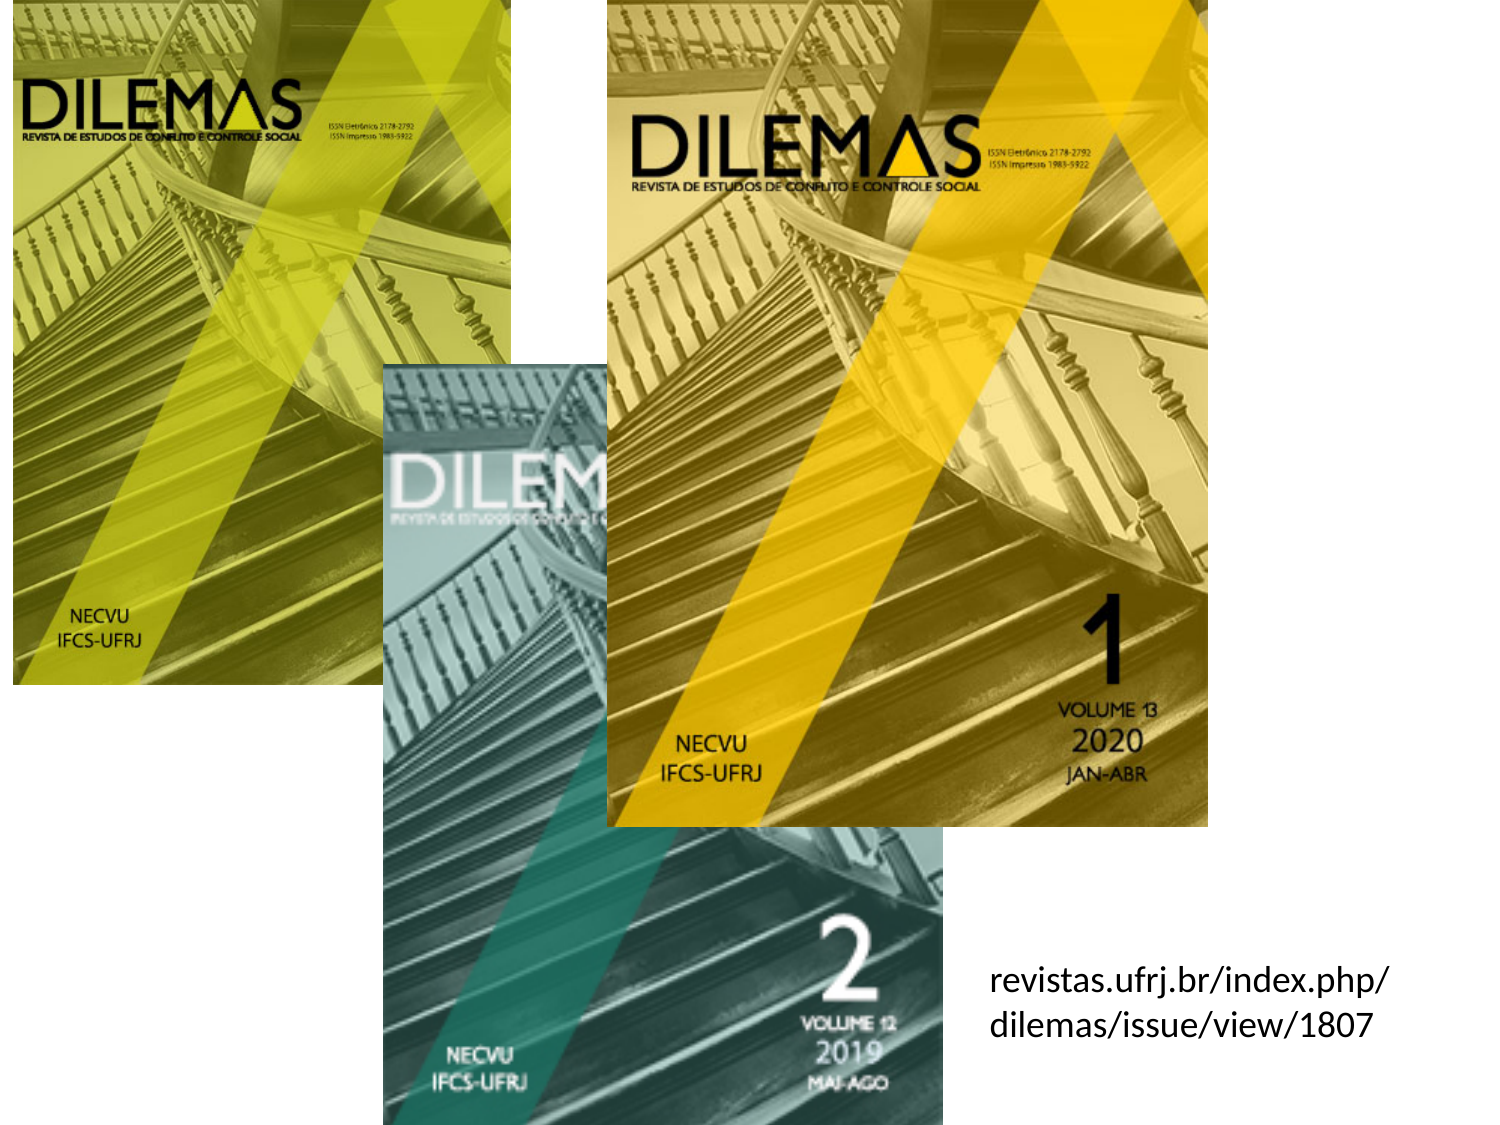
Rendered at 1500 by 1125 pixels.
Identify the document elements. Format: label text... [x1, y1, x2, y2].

text_box revistas.ufrj.br/index.php/dilemas/issue/view/1807 [974, 947, 1465, 1053]
picture [13, 0, 1209, 1125]
